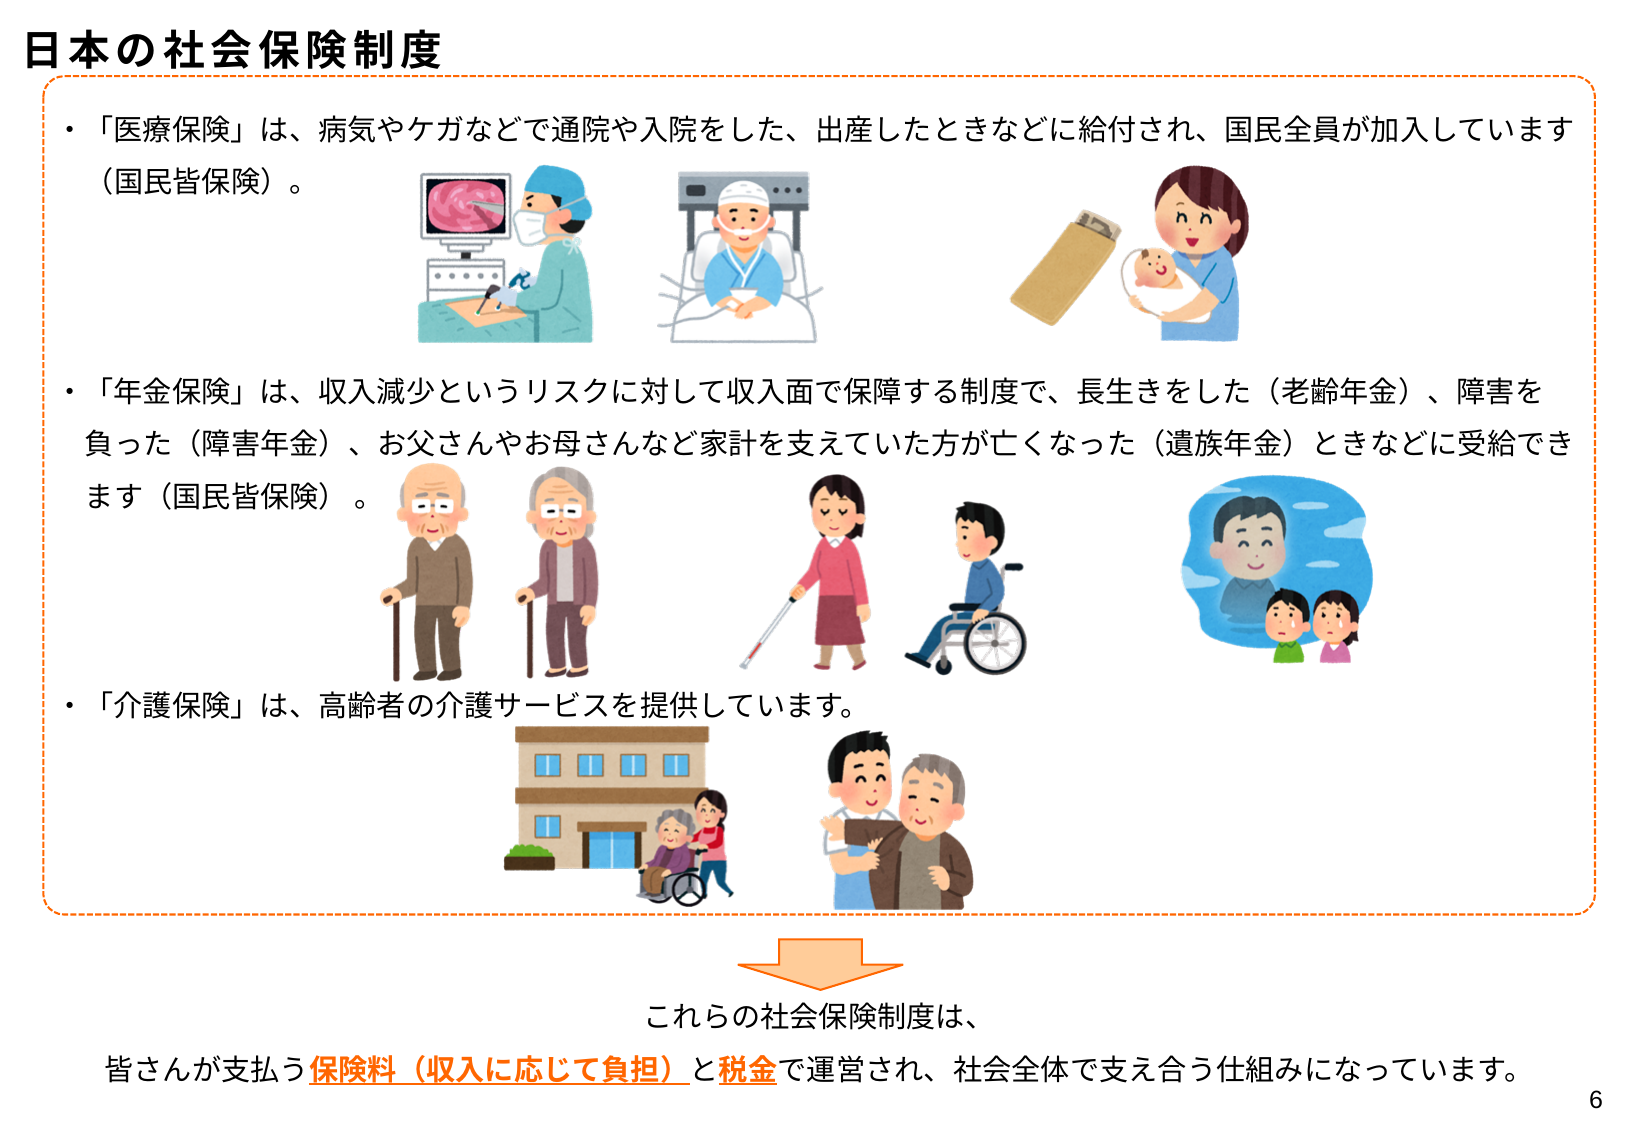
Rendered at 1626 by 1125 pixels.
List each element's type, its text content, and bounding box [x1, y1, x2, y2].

title 日本の社会保険制度 [0, 0, 1540, 96]
picture [351, 460, 1380, 686]
slide_number 5 [1499, 1083, 1604, 1125]
picture [412, 160, 1252, 349]
picture [496, 717, 980, 915]
text_box これらの社会保険制度は、 皆さんが支払う保険料（収入に応じて負担）と税金で運営され、社会全体で支え合う仕組みになっています。 [86, 973, 1552, 1094]
text_box ・「医療保険」は、病気やケガなどで通院や入院をした、出産したときなどに給付され、国民全員が加入しています（国民皆保険）。 ・「年金保険」は、収入減少というリスクに対して収入面で保障する制度で、長生きをした（老齢年金）、障害を負った（障害年金）、お父さんやお母さんなど家計を支えていた方が亡くなった（遺族年金）ときなどに受給できます（国民皆保険） 。 ・「介護保険」は、高齢者の介護サービスを提供しています。 [42, 75, 1597, 916]
text_box [737, 938, 904, 973]
